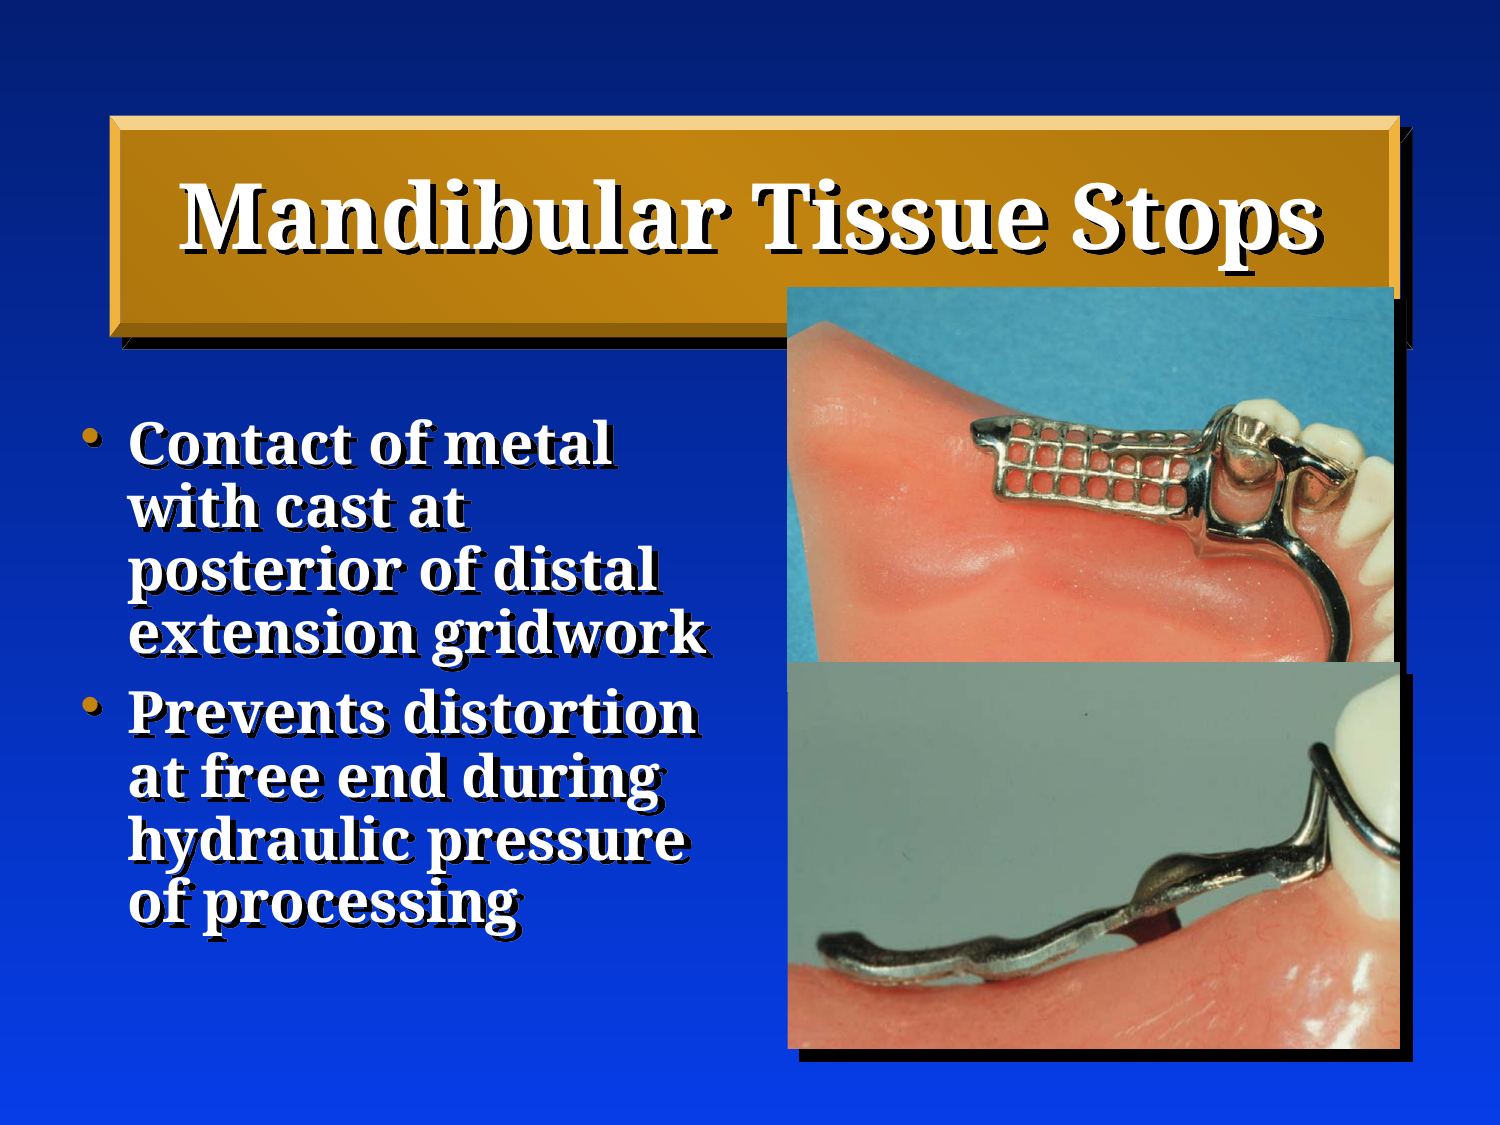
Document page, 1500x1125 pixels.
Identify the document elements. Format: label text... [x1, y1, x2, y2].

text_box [787, 287, 1401, 1049]
title Mandibular Tissue Stops [124, 127, 1376, 313]
list Contact of metal with cast at posterior of distal extension gridwork Prevents distortion at free end during hydraulic pressure of processing [61, 336, 726, 1013]
